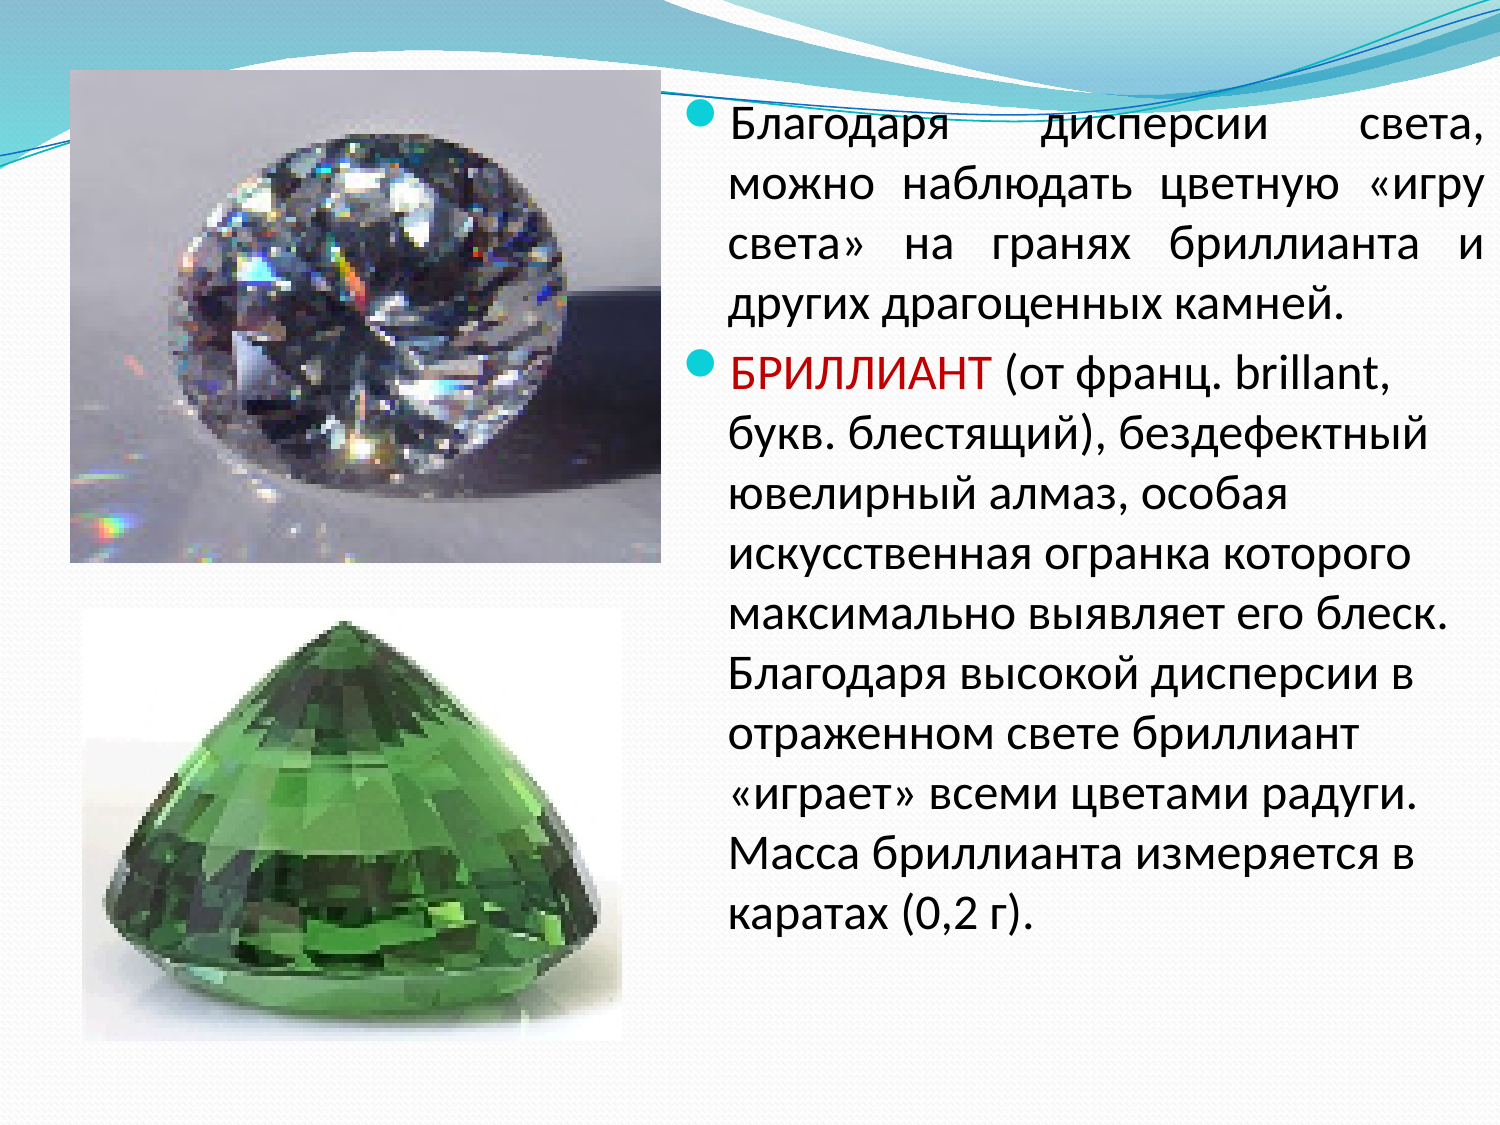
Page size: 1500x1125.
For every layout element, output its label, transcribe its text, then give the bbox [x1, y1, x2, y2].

list Благодаря дисперсии света, можно наблюдать цветную «игру света» на гранях бриллианта и других драгоценных камней. БРИЛЛИАНТ (от франц. brillant, букв. блестящий), бездефектный ювелирный алмаз, особая искусственная огранка которого максимально выявляет его блеск. Благодаря высокой дисперсии в отраженном свете бриллиант «играет» всеми цветами радуги. Масса бриллианта измеряется в каратах (0,2 г). [667, 82, 1500, 1043]
picture [81, 609, 622, 1041]
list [70, 70, 662, 563]
